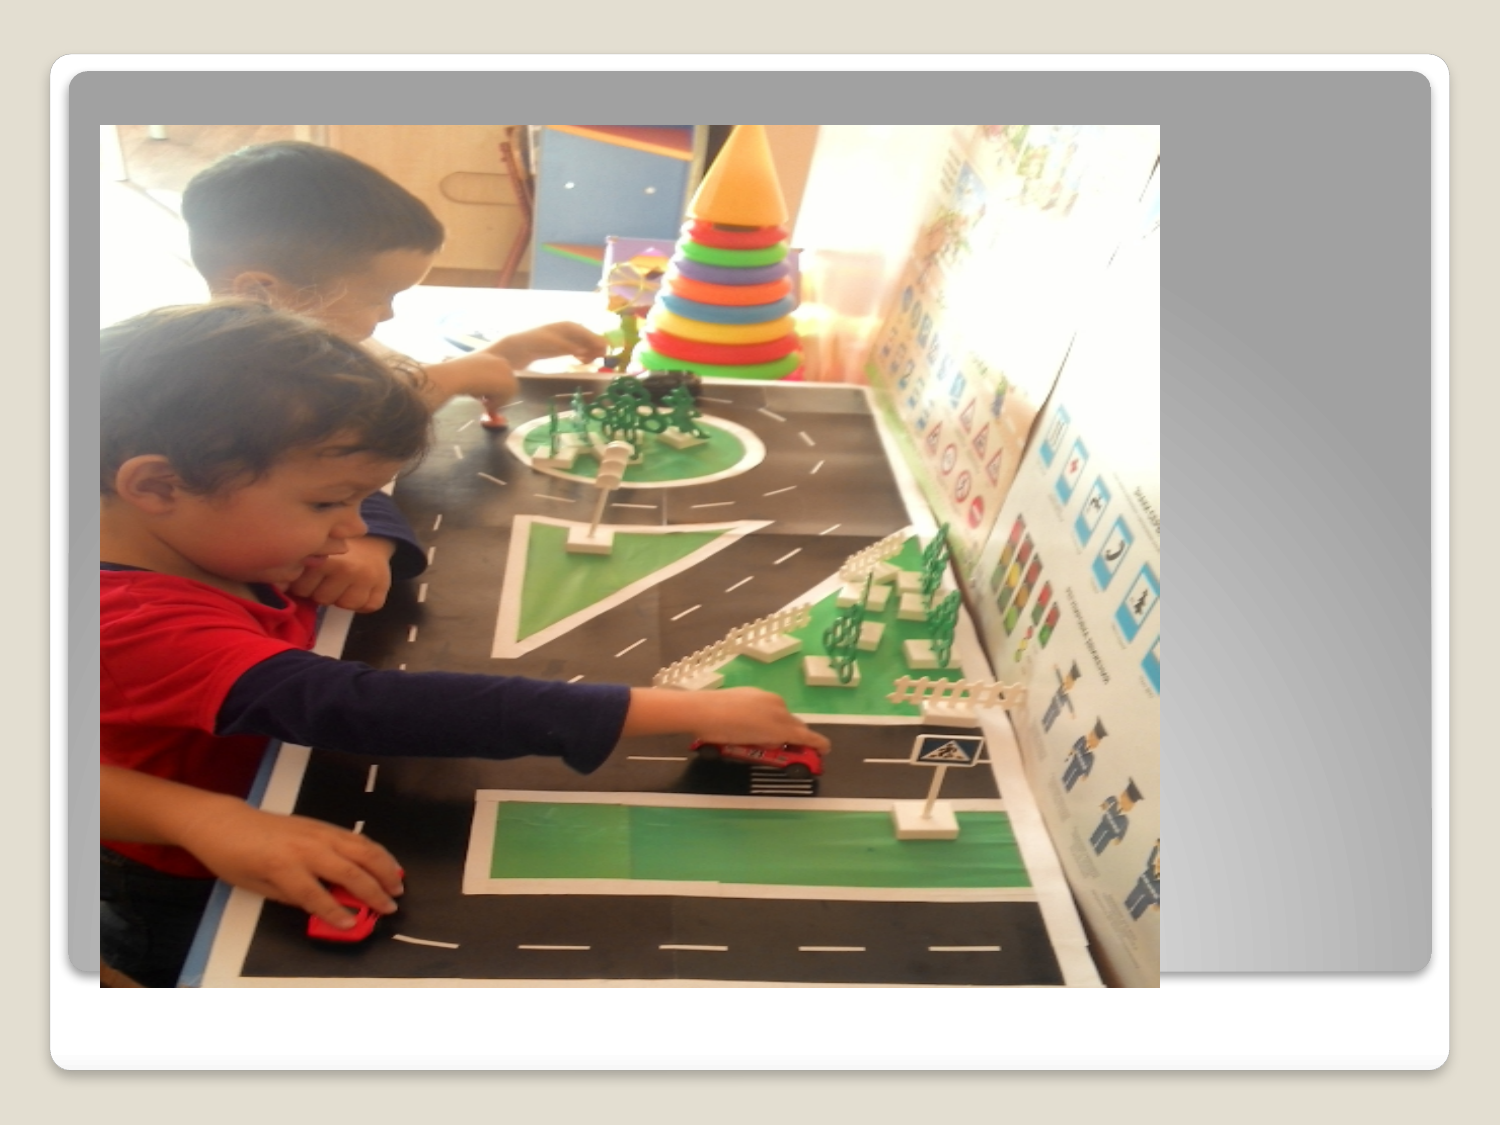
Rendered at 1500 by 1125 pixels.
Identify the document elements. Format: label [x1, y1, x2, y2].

list [100, 125, 1160, 988]
